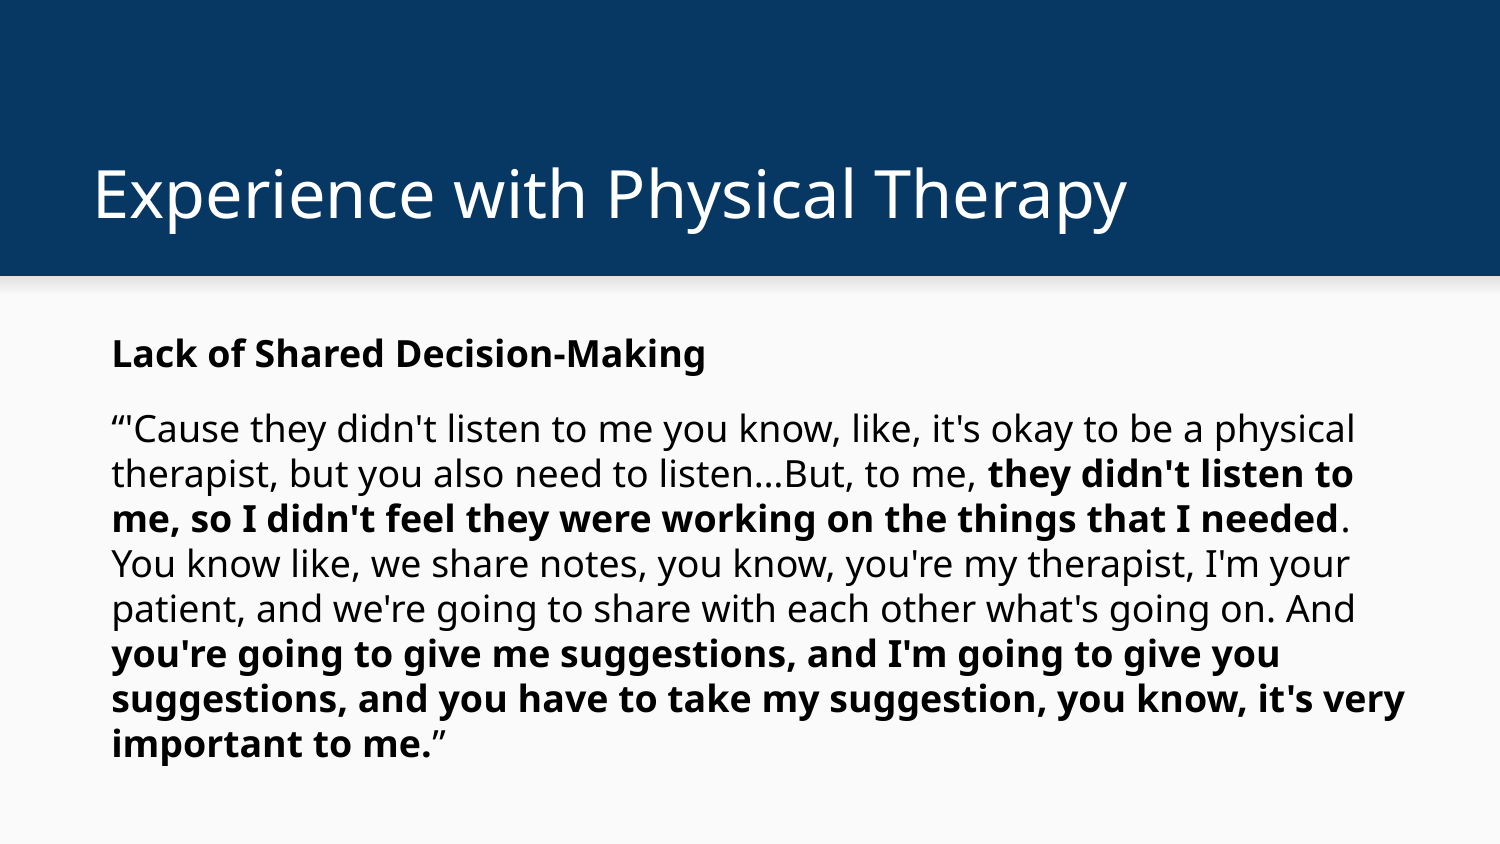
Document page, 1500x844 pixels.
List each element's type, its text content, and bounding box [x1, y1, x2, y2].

list Lack of Shared Decision-Making “'Cause they didn't listen to me you know, like, it's okay to be a physical therapist, but you also need to listen…But, to me, they didn't listen to me, so I didn't feel they were working on the things that I needed. You know like, we share notes, you know, you're my therapist, I'm your patient, and we're going to share with each other what's going on. And you're going to give me suggestions, and I'm going to give you suggestions, and you have to take my suggestion, you know, it's very important to me.” [77, 314, 1427, 760]
title Experience with Physical Therapy [77, 121, 1427, 248]
